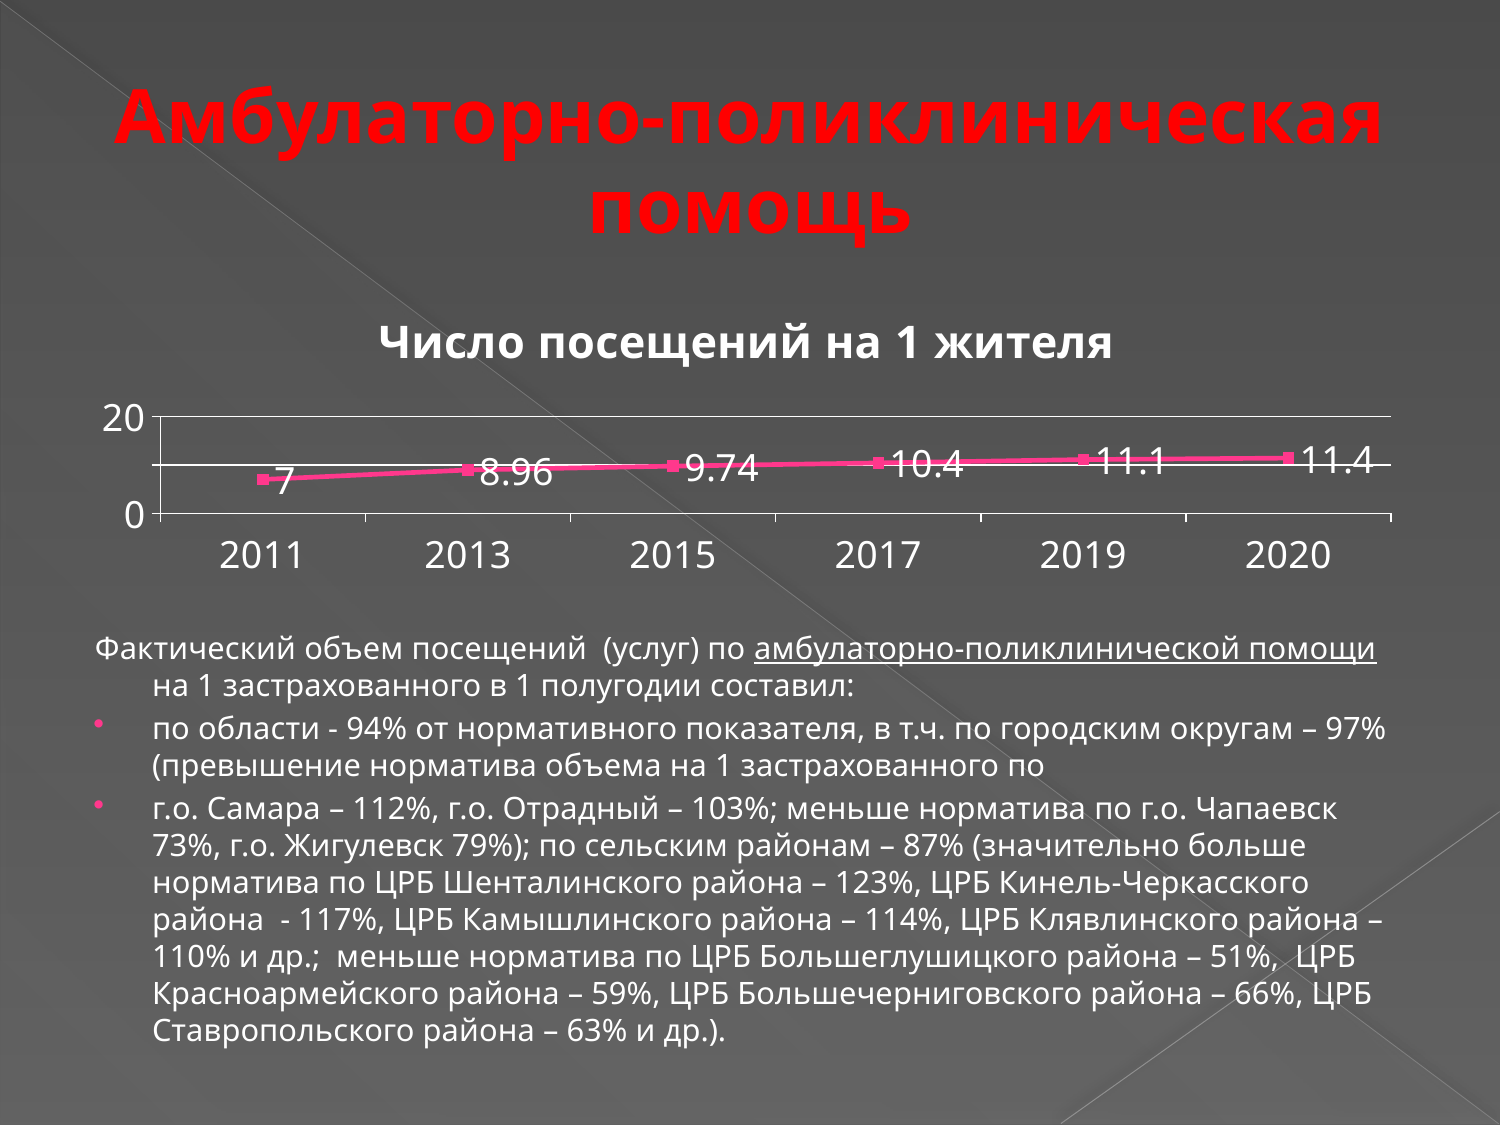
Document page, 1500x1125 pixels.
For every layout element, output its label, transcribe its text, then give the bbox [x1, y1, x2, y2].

list Фактический объем посещений (услуг) по амбулаторно-поликлинической помощи на 1 застрахованного в 1 полугодии составил: по области - 94% от нормативного показателя, в т.ч. по городским округам – 97% (превышение норматива объема на 1 застрахованного по г.о. Самара – 112%, г.о. Отрадный – 103%; меньше норматива по г.о. Чапаевск 73%, г.о. Жигулевск 79%); по сельским районам – 87% (значительно больше норматива по ЦРБ Шенталинского района – 123%, ЦРБ Кинель-Черкасского района - 117%, ЦРБ Камышлинского района – 114%, ЦРБ Клявлинского района – 110% и др.; меньше норматива по ЦРБ Большеглушицкого района – 51%, ЦРБ Красноармейского района – 59%, ЦРБ Большечерниговского района – 66%, ЦРБ Ставропольского района – 63% и др.). [70, 621, 1425, 1067]
title Амбулаторно-поликлиническая помощь [75, 43, 1425, 274]
chart [74, 282, 1419, 587]
